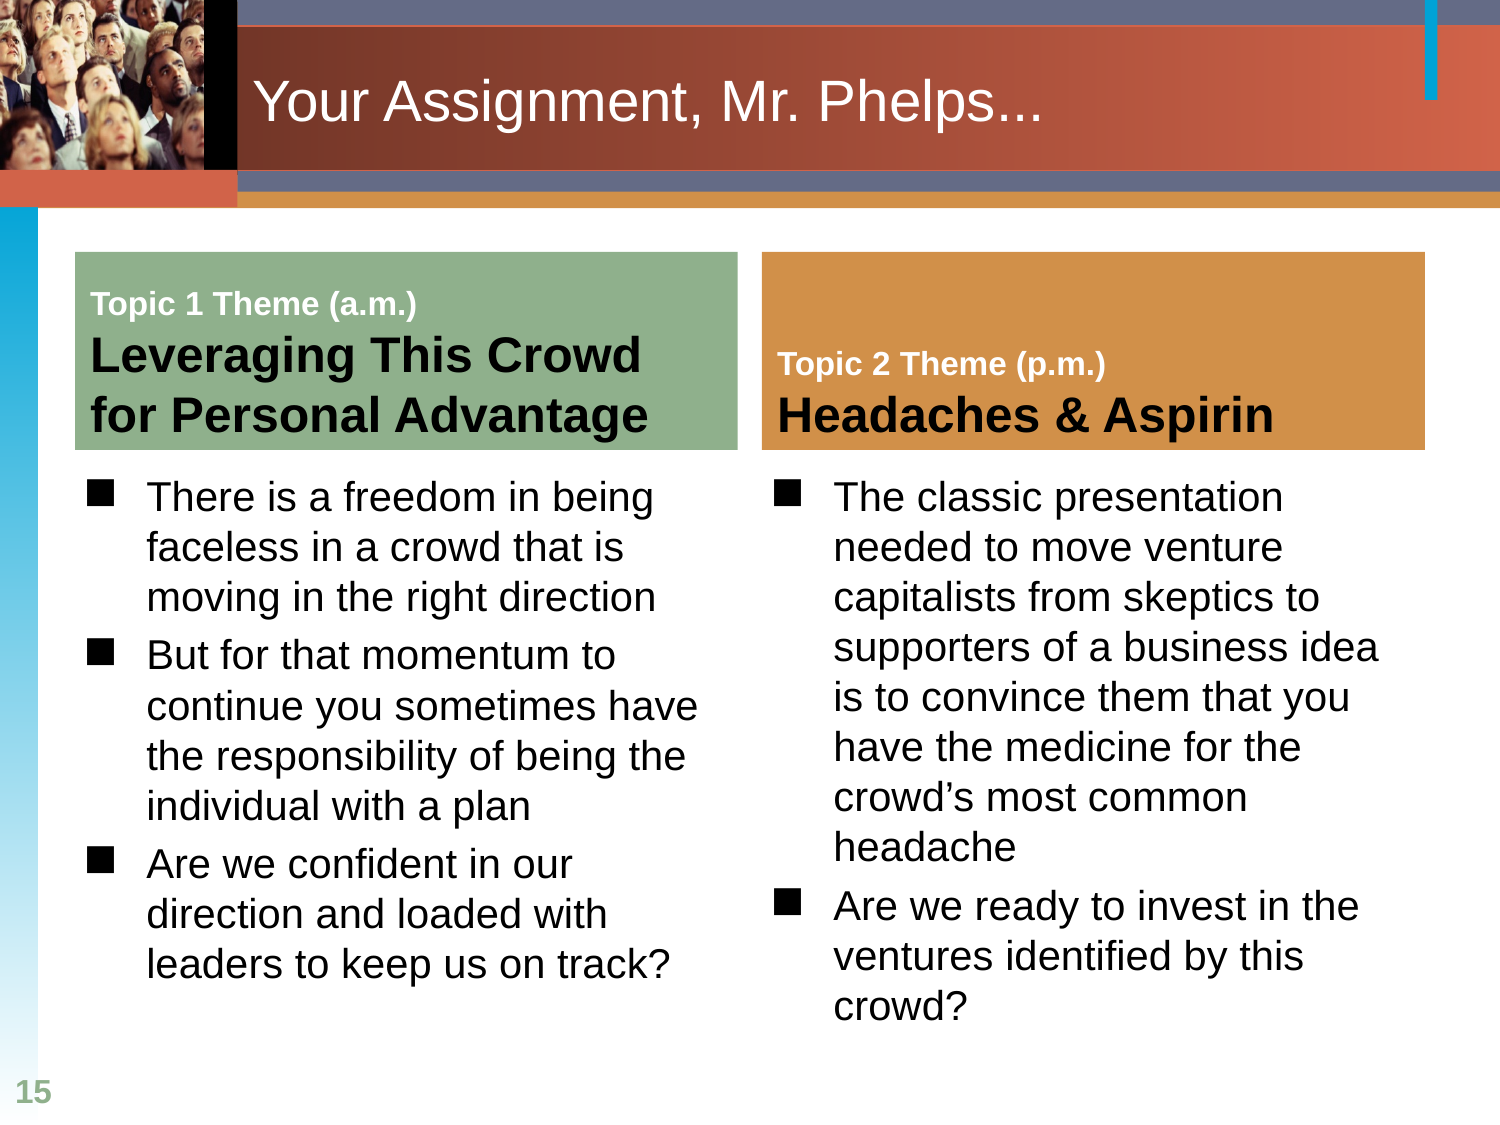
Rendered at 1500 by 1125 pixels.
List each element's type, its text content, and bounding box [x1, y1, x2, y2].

list Topic 1 Theme (a.m.) Leveraging This Crowd for Personal Advantage [74, 251, 738, 451]
list The classic presentation needed to move venture capitalists from skeptics to supporters of a business idea is to convince them that you have the medicine for the crowd’s most common headache Are we ready to invest in the ventures identified by this crowd? [761, 462, 1426, 1006]
list There is a freedom in being faceless in a crowd that is moving in the right direction But for that momentum to continue you sometimes have the responsibility of being the individual with a plan Are we confident in our direction and loaded with leaders to keep us on track? [74, 462, 738, 1006]
title Your Assignment, Mr. Phelps... [237, 33, 1363, 163]
list Topic 2 Theme (p.m.) Headaches & Aspirin [761, 251, 1426, 451]
slide_number 15 [0, 1062, 351, 1125]
picture [0, 0, 204, 169]
